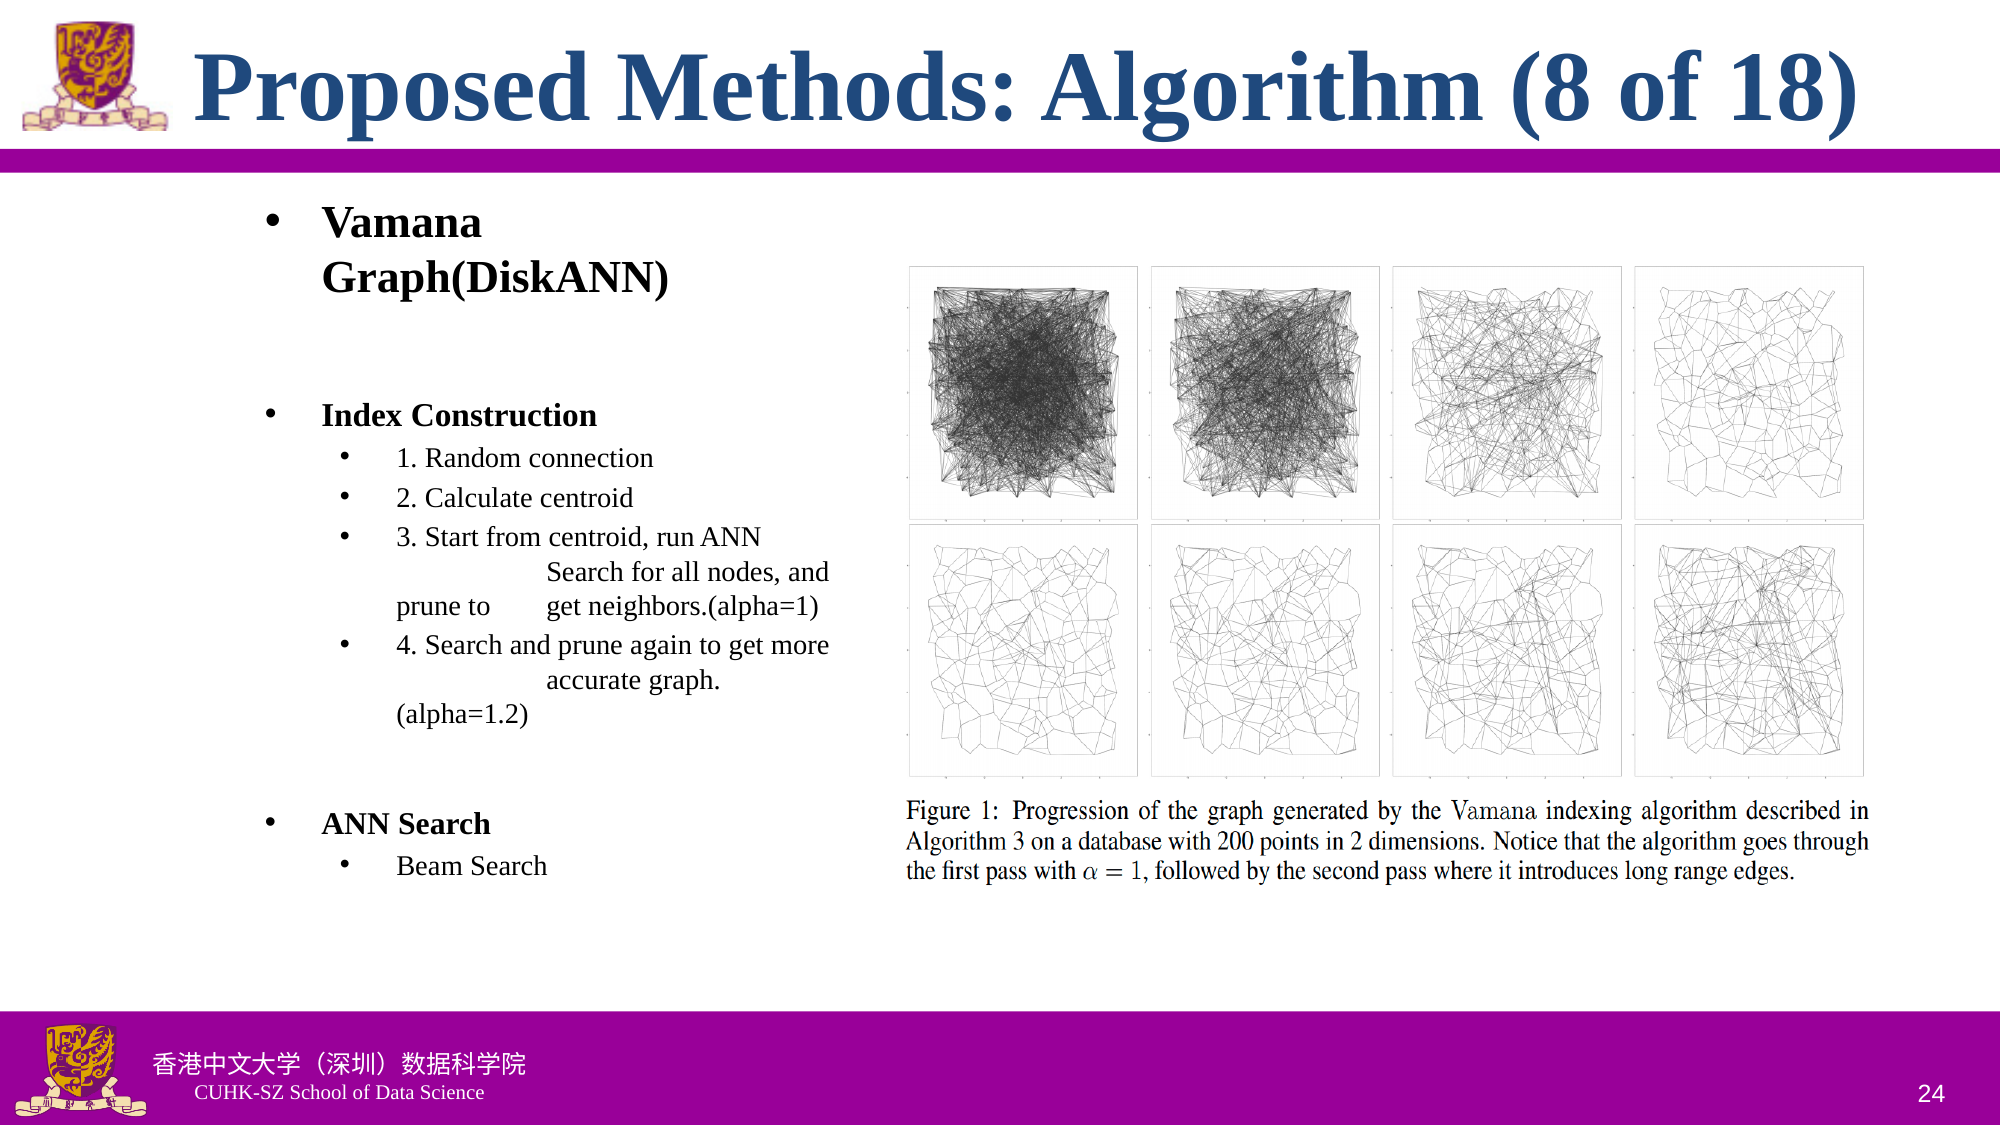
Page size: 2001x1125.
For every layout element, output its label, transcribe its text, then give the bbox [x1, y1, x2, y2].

picture [880, 251, 1894, 911]
picture [14, 1023, 149, 1117]
slide_number 24 [1493, 1070, 1961, 1125]
title Proposed Methods: Algorithm (8 of 18) [178, 23, 1938, 138]
picture [21, 20, 173, 131]
list Vamana Graph(DiskANN) Index Construction 1. Random connection 2. Calculate centroid 3. Start from centroid, run ANN Search for all nodes, and prune to get neighbors.(alpha=1) 4. Search and prune again to get more accurate graph.(alpha=1.2) ANN Search Beam Search [99, 184, 855, 955]
